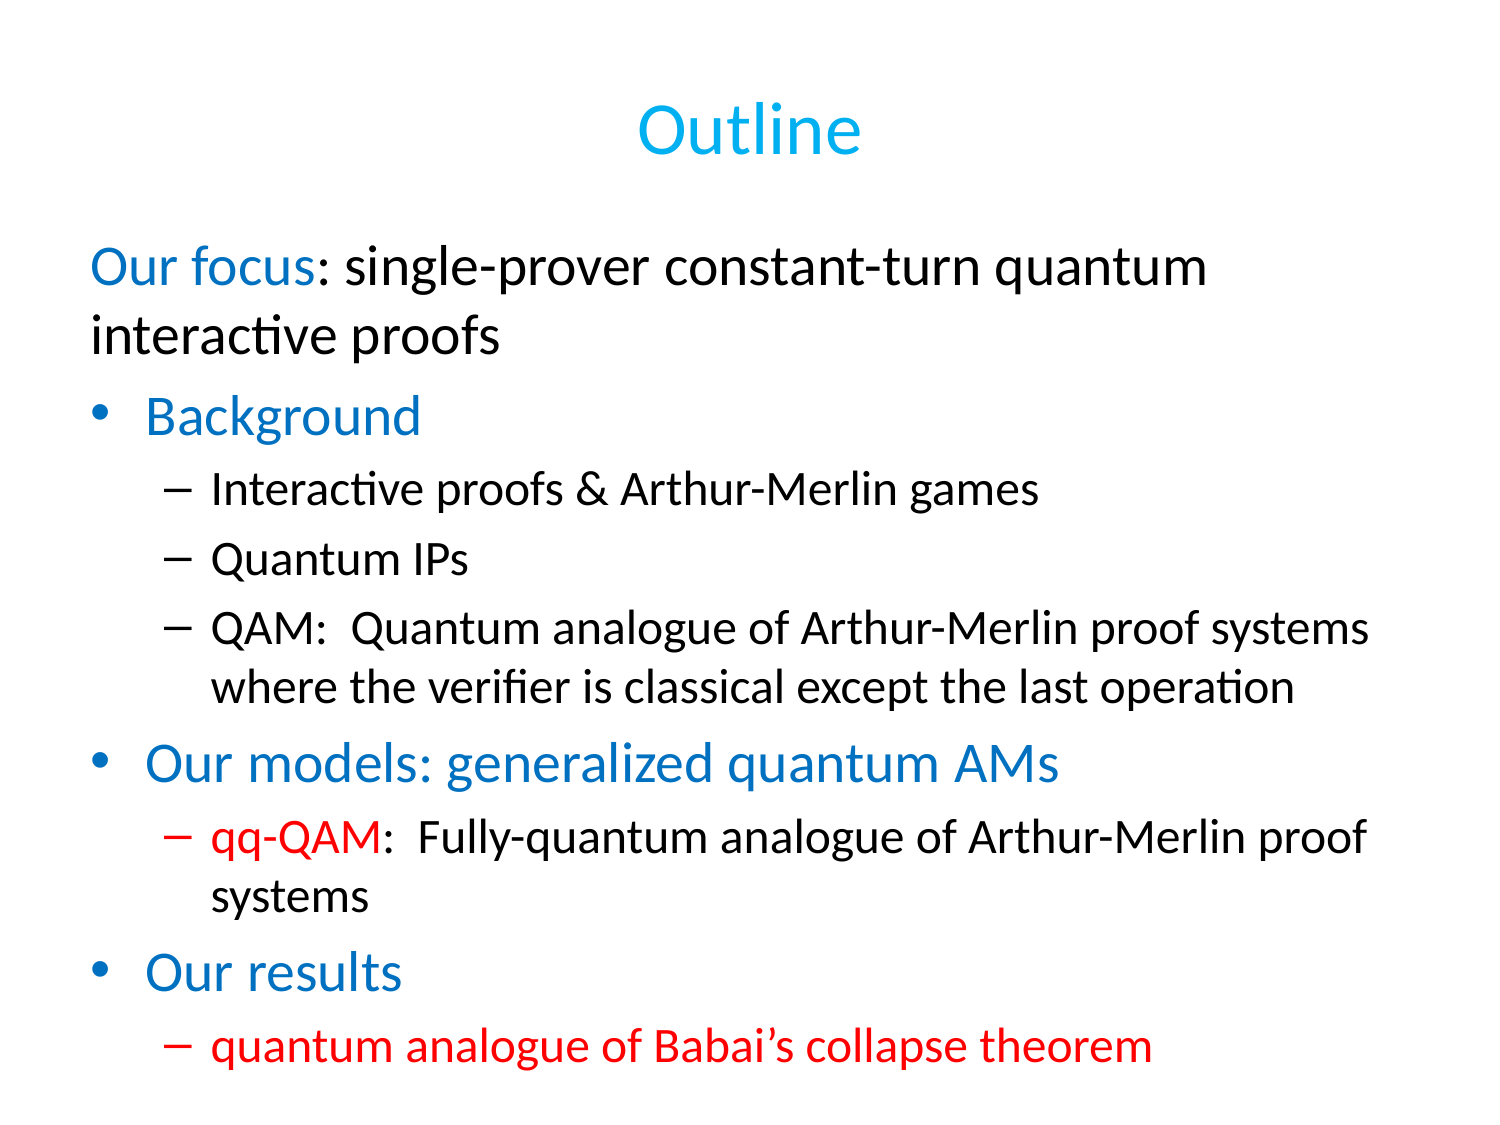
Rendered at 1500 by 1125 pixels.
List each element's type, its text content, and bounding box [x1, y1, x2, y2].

title Outline [75, 30, 1425, 219]
list Our focus: single-prover constant-turn quantum interactive proofs Background Interactive proofs & Arthur-Merlin games Quantum IPs QAM: Quantum analogue of Arthur-Merlin proof systems where the verifier is classical except the last operation Our models: generalized quantum AMs qq-QAM: Fully-quantum analogue of Arthur-Merlin proof systems Our results quantum analogue of Babai’s collapse theorem [75, 219, 1447, 1083]
